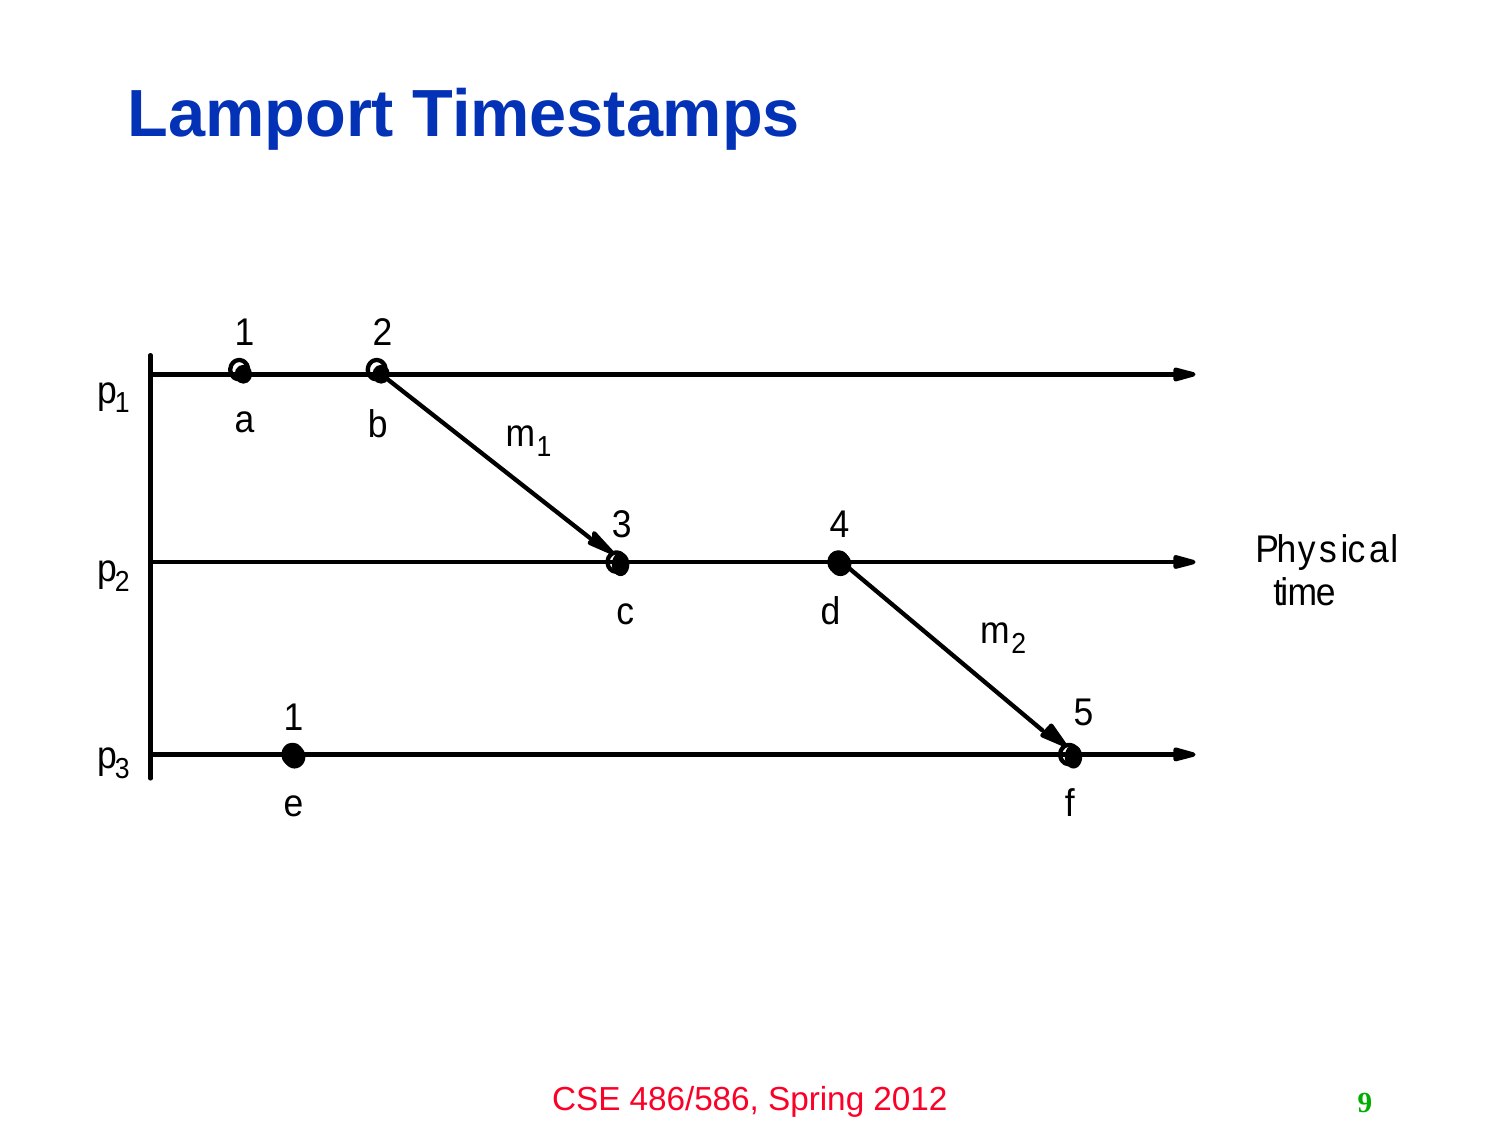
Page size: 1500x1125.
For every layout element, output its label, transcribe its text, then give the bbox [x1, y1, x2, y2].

title Lamport Timestamps [112, 53, 1310, 176]
picture [96, 302, 1416, 827]
slide_number 9 [1074, 1076, 1388, 1125]
